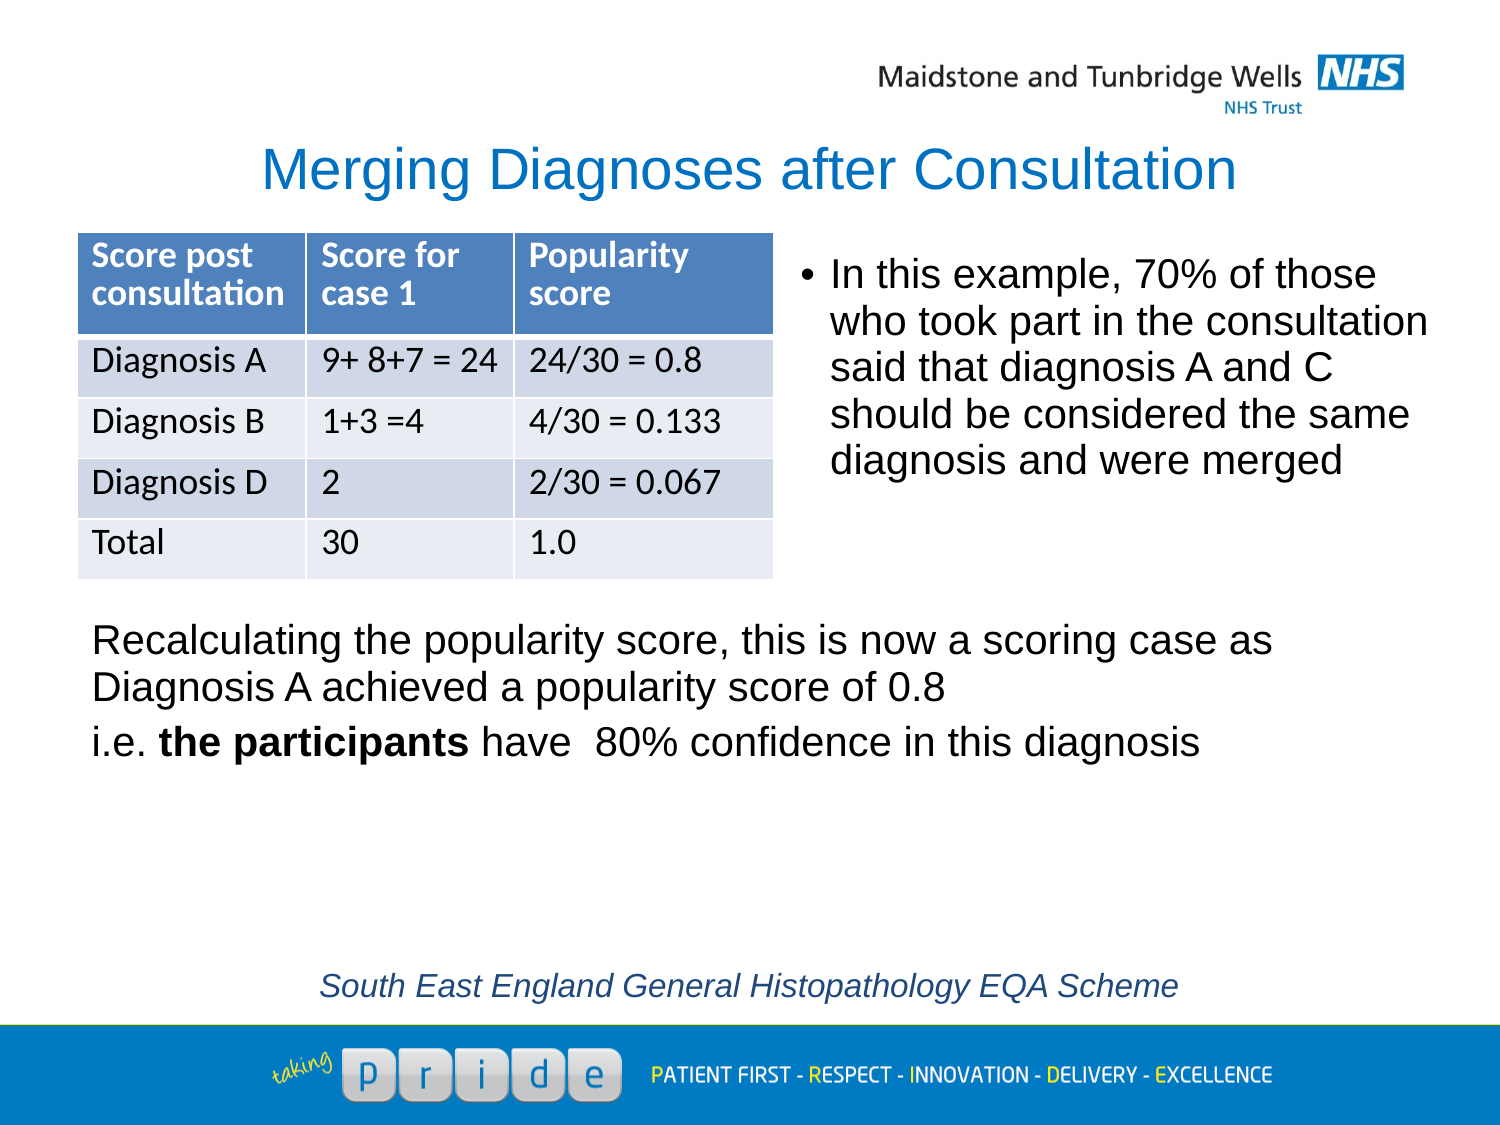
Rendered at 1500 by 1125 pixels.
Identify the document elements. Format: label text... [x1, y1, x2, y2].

table_header Score for case 1 [307, 233, 513, 334]
table_cell Diagnosis D [78, 459, 305, 518]
table_cell 1.0 [515, 520, 773, 579]
subtitle In this example, 70% of those who took part in the consultation said that diagnosis A and C should be considered the same diagnosis and were merged [785, 243, 1459, 551]
table_cell 9+ 8+7 = 24 [307, 340, 513, 397]
title Merging Diagnoses after Consultation [92, 125, 1408, 209]
table_cell Diagnosis A [78, 340, 305, 397]
table_cell 24/30 = 0.8 [515, 340, 773, 397]
text_box Recalculating the popularity score, this is now a scoring case as Diagnosis A achieved a popularity score of 0.8 i.e. the participants have 80% confidence in this diagnosis [76, 609, 1412, 823]
picture [879, 54, 1404, 114]
table_header Popularity score [515, 233, 773, 334]
text_box South East England General Histopathology EQA Scheme [29, 916, 1471, 1012]
table_cell Diagnosis B [78, 399, 305, 458]
table_cell Total [78, 520, 305, 579]
table_header Score post consultation [78, 233, 305, 334]
table_cell 1+3 =4 [307, 399, 513, 458]
table_cell 4/30 = 0.133 [515, 399, 773, 458]
picture [0, 1024, 1500, 1125]
table_cell 30 [307, 520, 513, 579]
table_cell 2/30 = 0.067 [515, 459, 773, 518]
table_cell 2 [307, 459, 513, 518]
